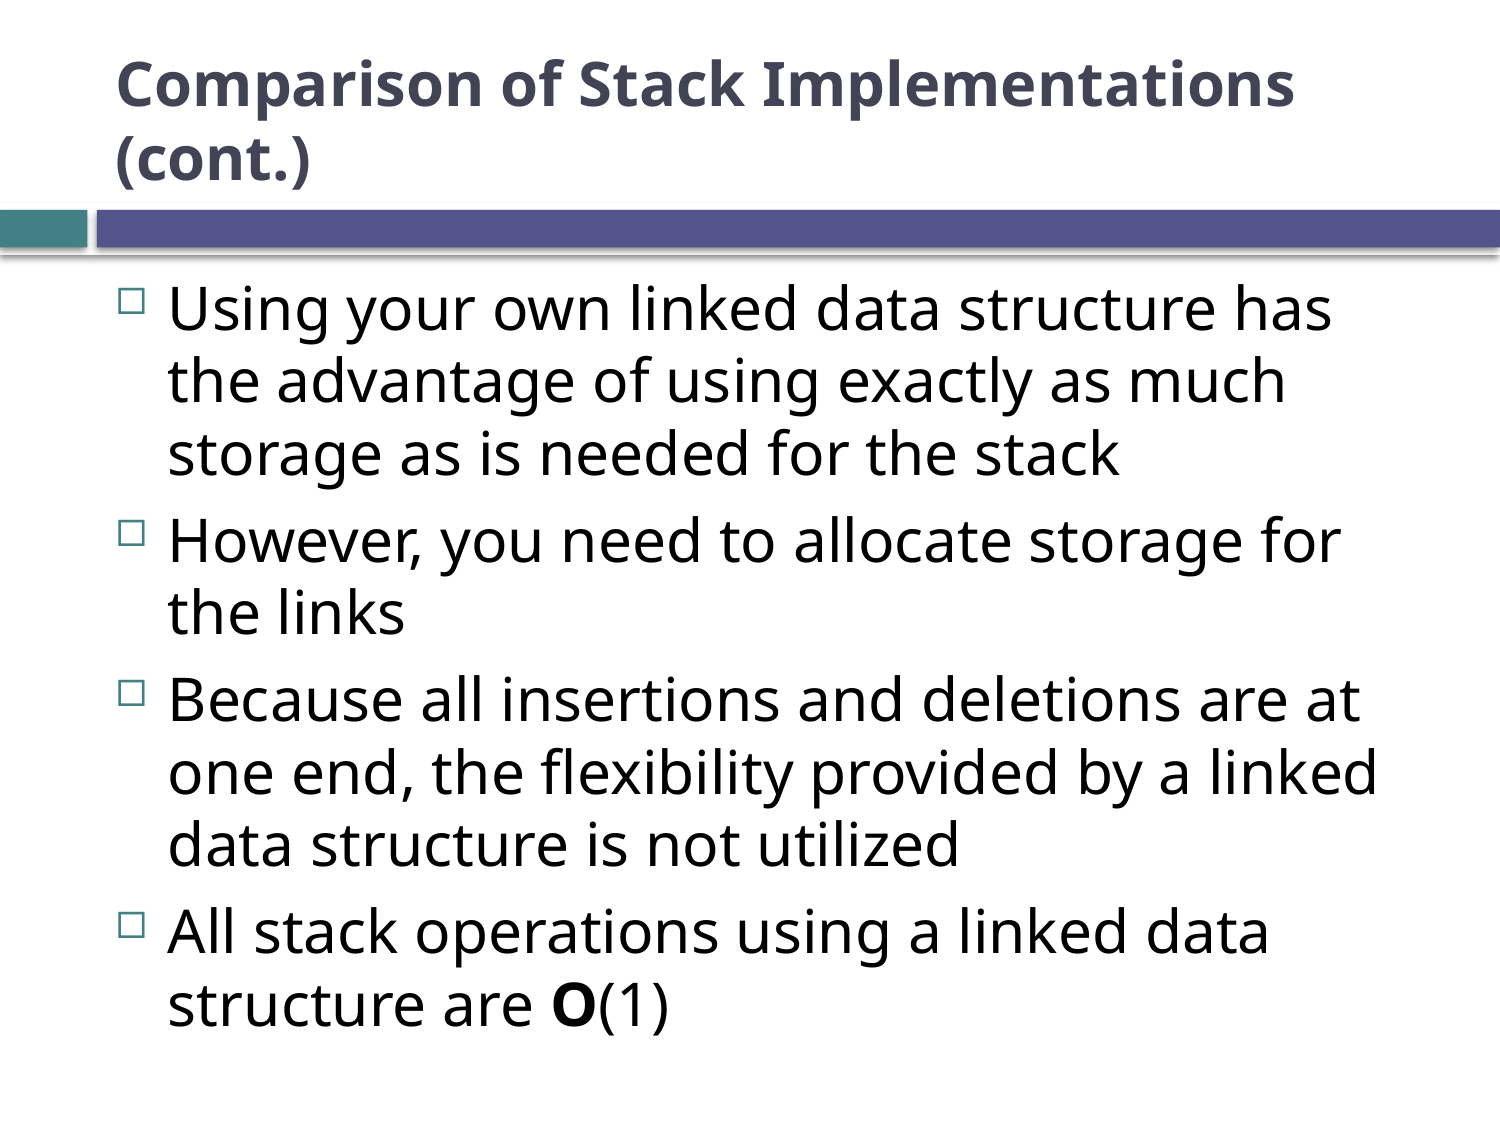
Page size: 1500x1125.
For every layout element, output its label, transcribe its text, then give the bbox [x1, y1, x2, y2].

title Comparison of Stack Implementations (cont.) [100, 37, 1439, 201]
list Using your own linked data structure has the advantage of using exactly as much storage as is needed for the stack However, you need to allocate storage for the links Because all insertions and deletions are at one end, the flexibility provided by a linked data structure is not utilized All stack operations using a linked data structure are O(1) [100, 262, 1439, 1088]
